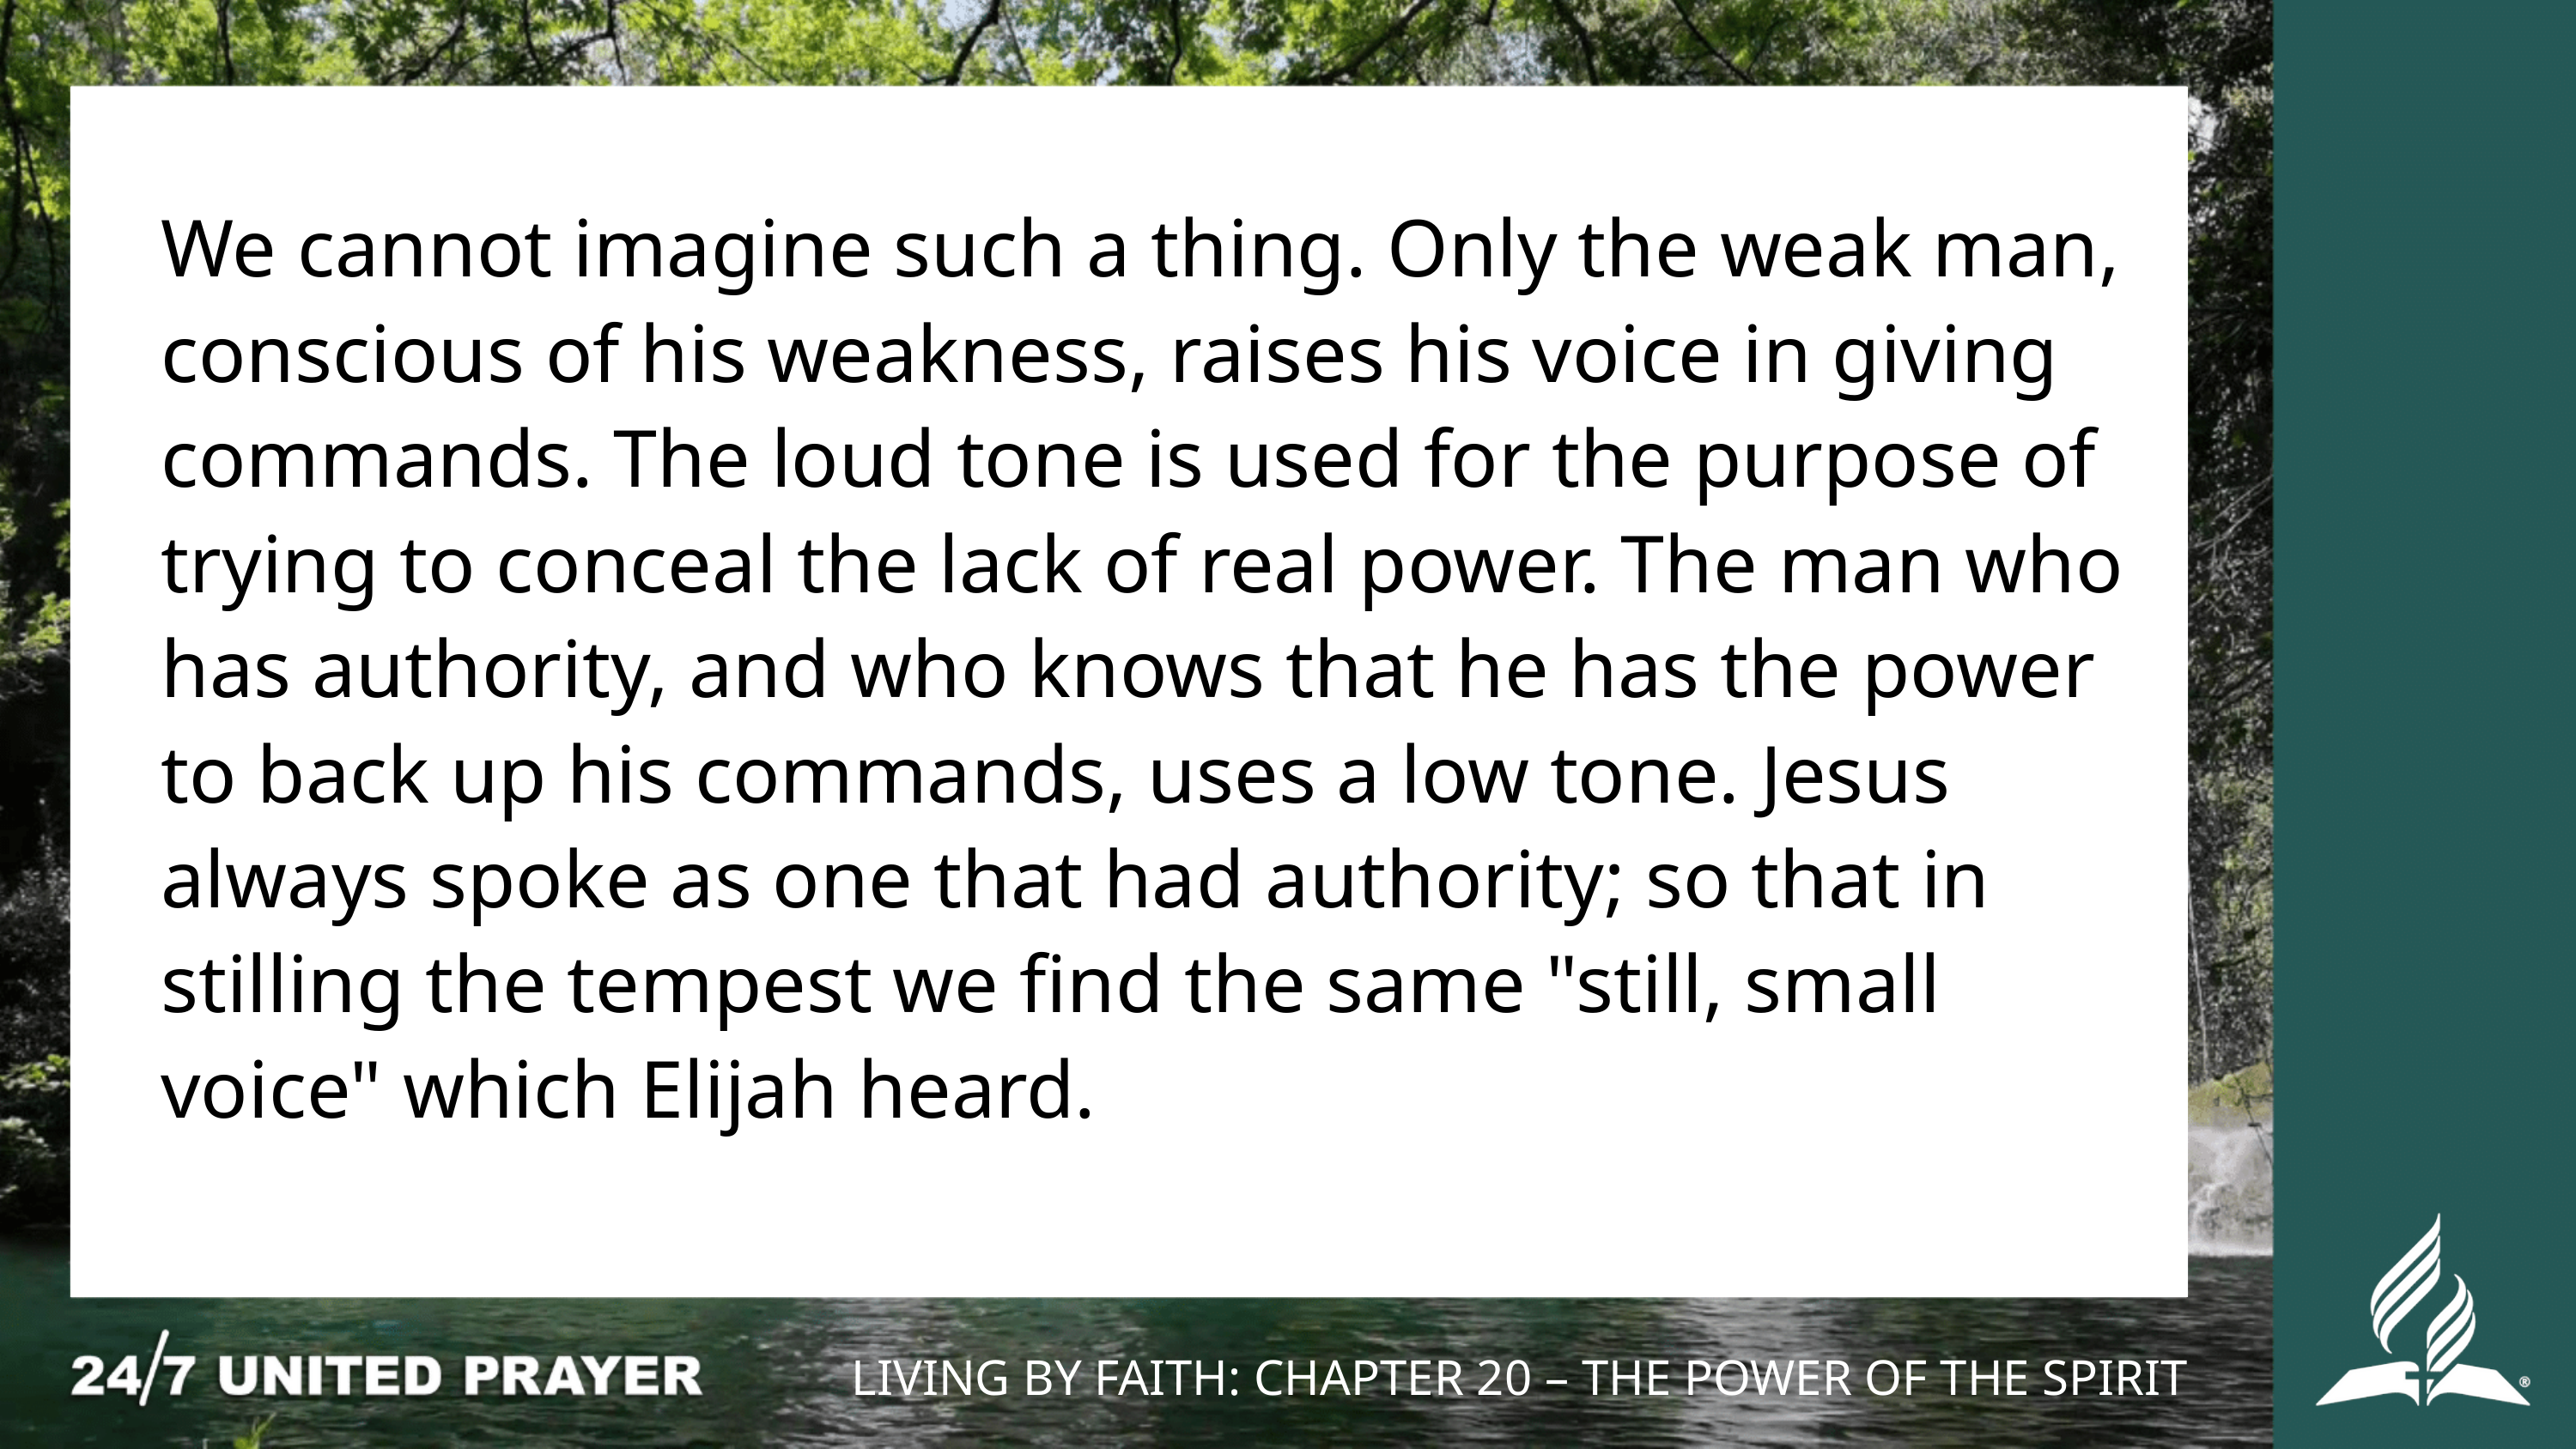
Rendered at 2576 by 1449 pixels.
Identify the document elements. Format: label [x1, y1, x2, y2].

text_box [70, 86, 2189, 1298]
picture [0, 0, 2576, 1449]
